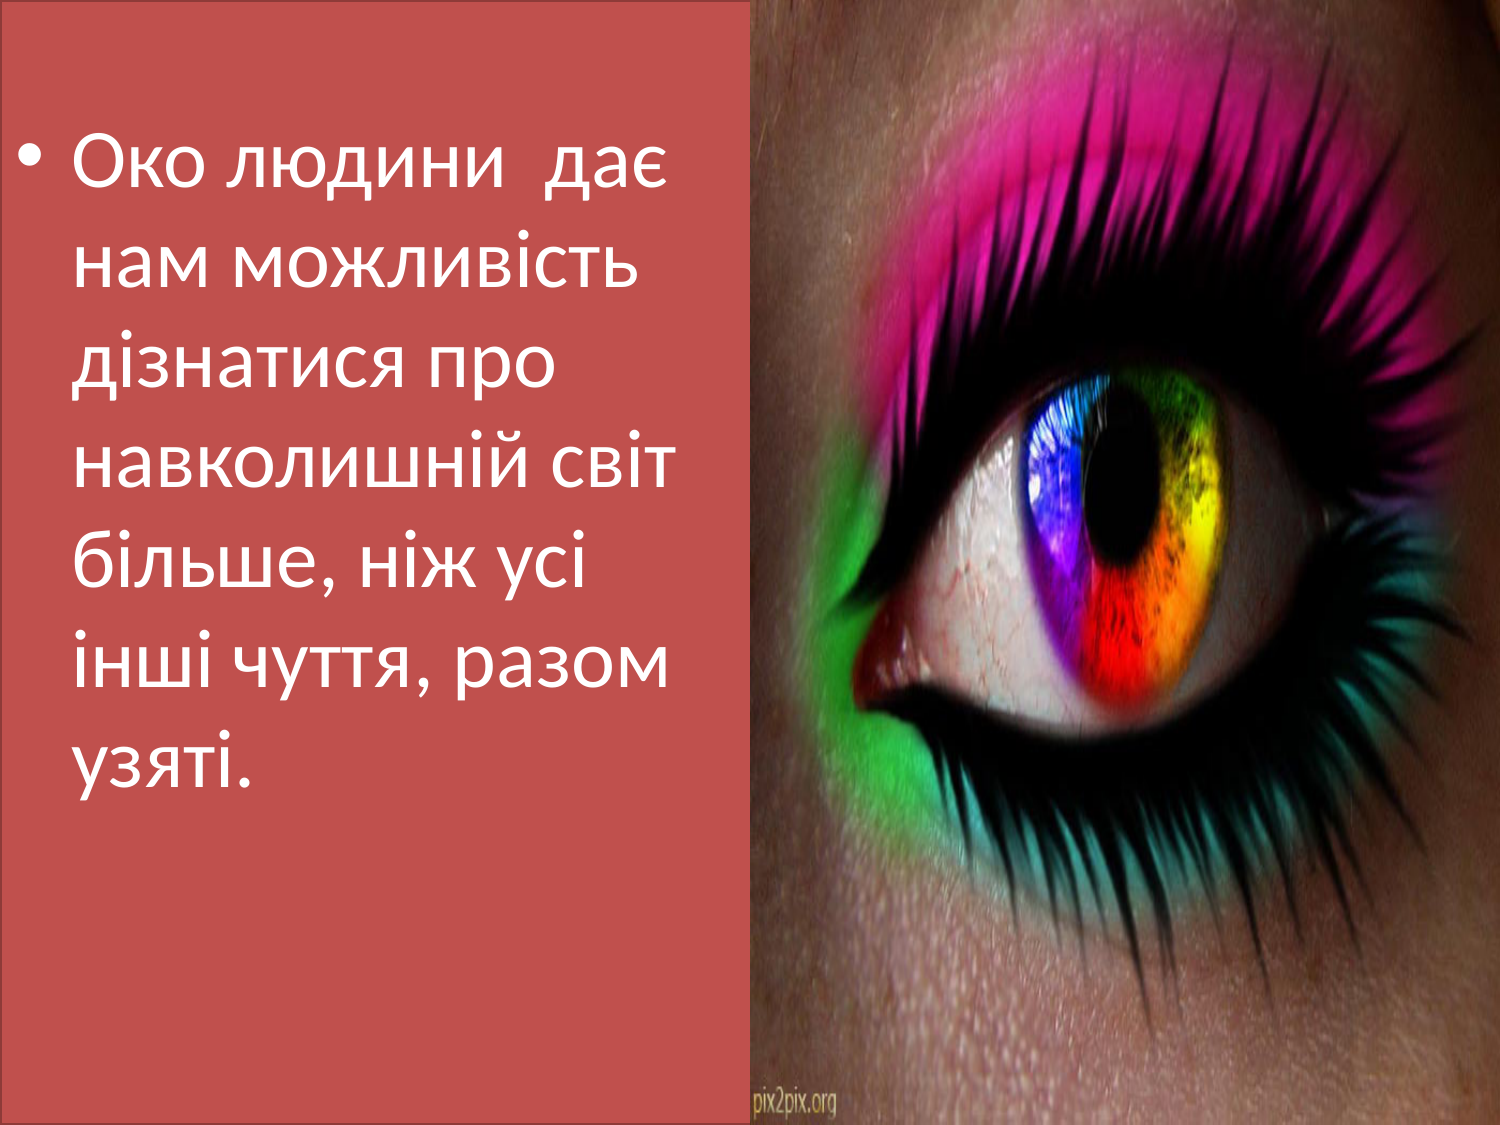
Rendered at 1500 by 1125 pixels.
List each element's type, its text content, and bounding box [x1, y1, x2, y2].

picture [749, 0, 1500, 1125]
list Око людини дає нам можливість дізнатися про навколишній світ більше, ніж усі інші чуття, разом узяті. [0, 0, 747, 1125]
